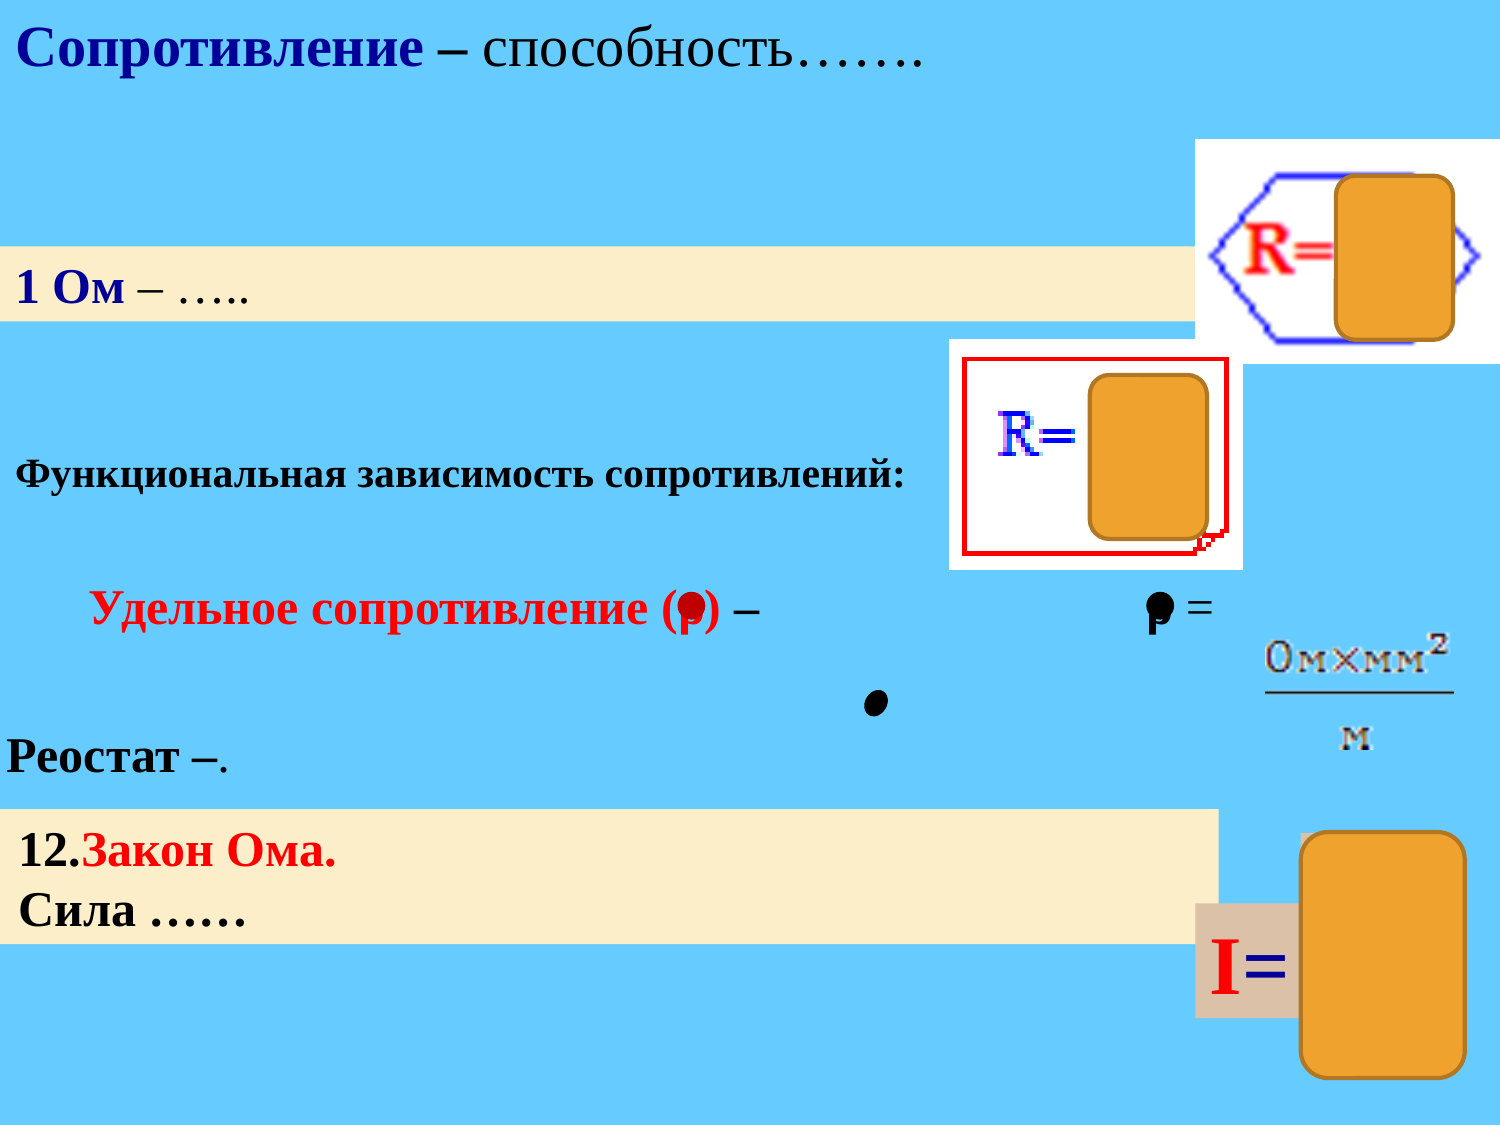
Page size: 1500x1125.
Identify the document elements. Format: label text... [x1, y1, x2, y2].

text_box Функциональная зависимость сопротивлений: [0, 438, 938, 504]
text_box 12.Закон Ома. Сила …… [0, 809, 1219, 945]
text_box [677, 591, 706, 620]
picture [1265, 627, 1454, 751]
text_box Удельное сопротивление (ρ) – ρ = [0, 567, 1435, 643]
text_box [864, 690, 888, 717]
text_box [1326, 829, 1467, 1080]
text_box 1 Ом – ….. [0, 246, 1184, 322]
text_box Реостат –. [0, 715, 1196, 791]
text_box [1146, 591, 1175, 620]
picture [948, 139, 1500, 571]
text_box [1194, 832, 1437, 1079]
text_box Сопротивление – способность……. [0, 0, 1500, 86]
